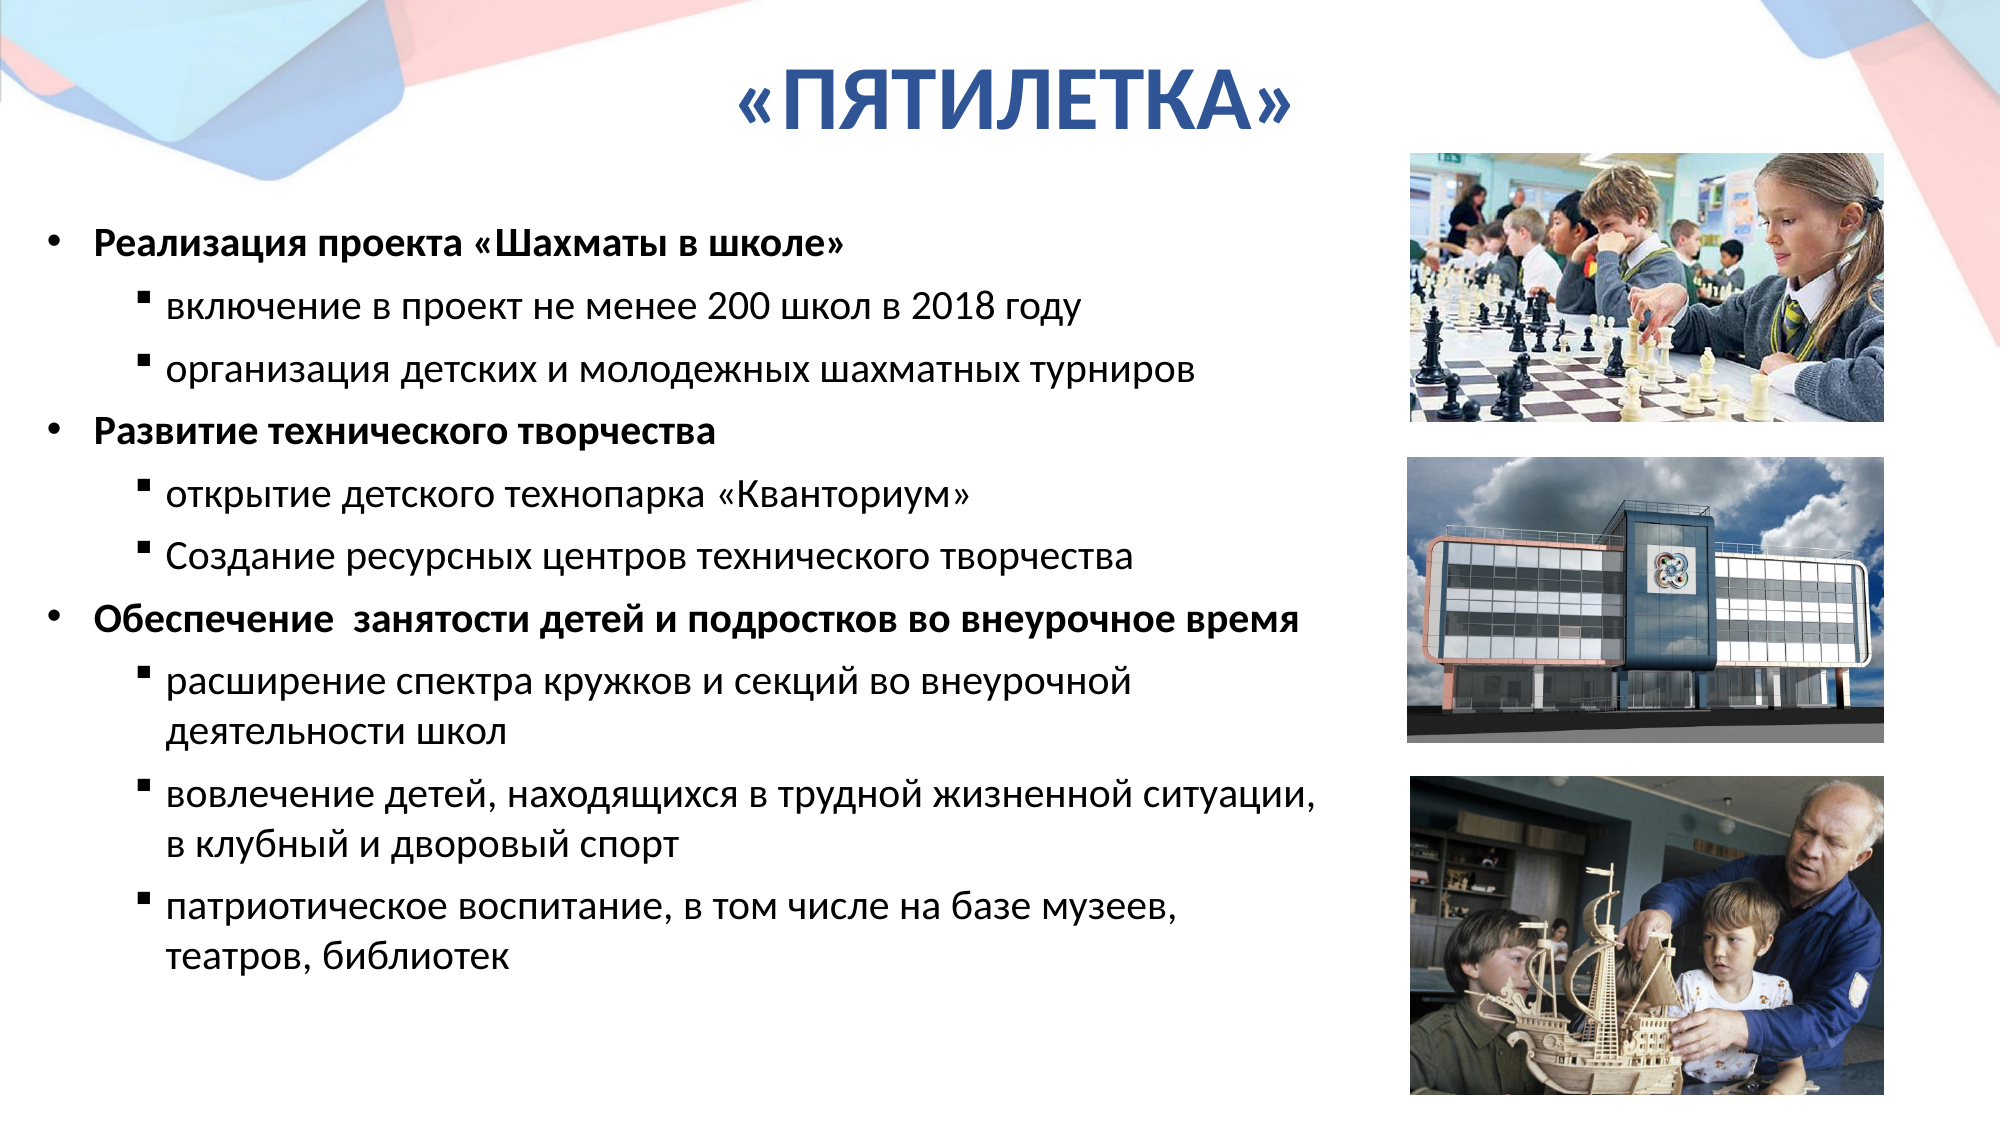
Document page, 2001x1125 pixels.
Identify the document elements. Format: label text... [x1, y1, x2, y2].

text_box Реализация проекта «Шахматы в школе» включение в проект не менее 200 школ в 2018 году организация детских и молодежных шахматных турниров Развитие технического творчества открытие детского технопарка «Кванториум» Создание ресурсных центров технического творчества Обеспечение занятости детей и подростков во внеурочное время расширение спектра кружков и секций во внеурочной деятельности школ вовлечение детей, находящихся в трудной жизненной ситуации, в клубный и дворовый спорт патриотическое воспитание, в том числе на базе музеев, театров, библиотек [32, 207, 1336, 986]
picture [1410, 0, 2000, 422]
picture [0, 0, 765, 192]
picture [1410, 776, 1884, 1095]
text_box «ПЯТИЛЕТКА» [765, 30, 1336, 154]
picture [1407, 457, 1884, 743]
